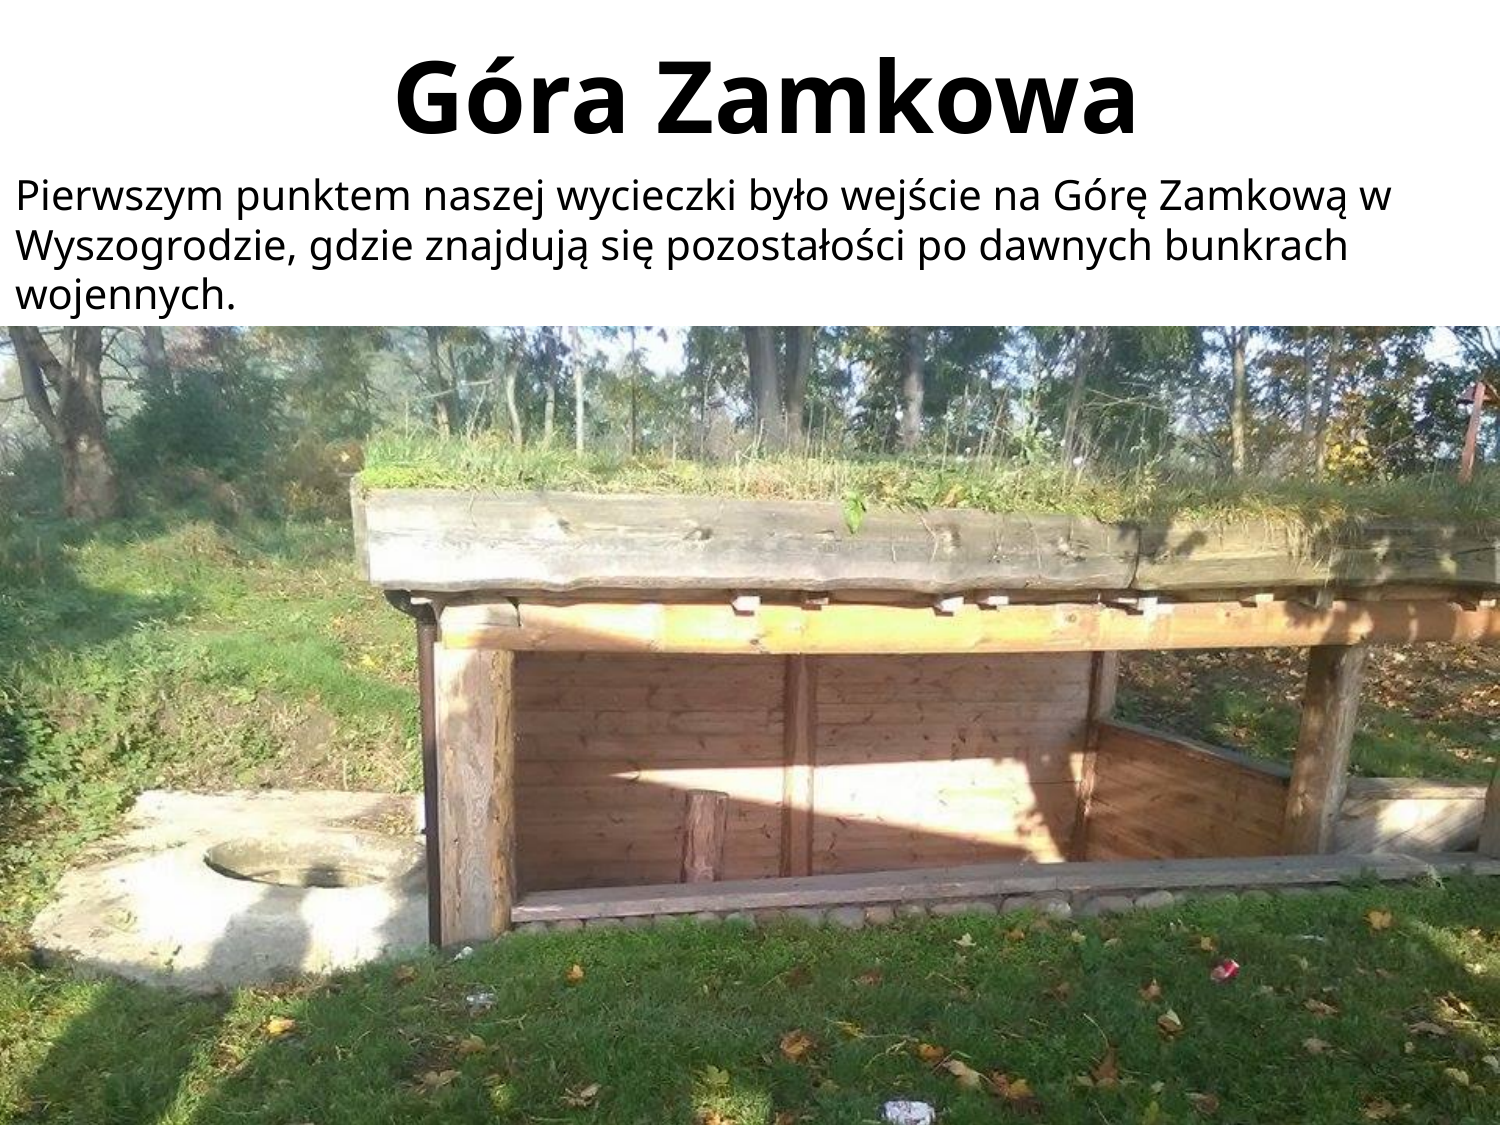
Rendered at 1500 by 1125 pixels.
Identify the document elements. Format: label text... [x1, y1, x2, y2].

picture [0, 326, 1500, 1125]
title Góra Zamkowa [75, 44, 1459, 160]
list Pierwszym punktem naszej wycieczki było wejście na Górę Zamkową w Wyszogrodzie, gdzie znajdują się pozostałości po dawnych bunkrach wojennych. [0, 160, 1500, 325]
